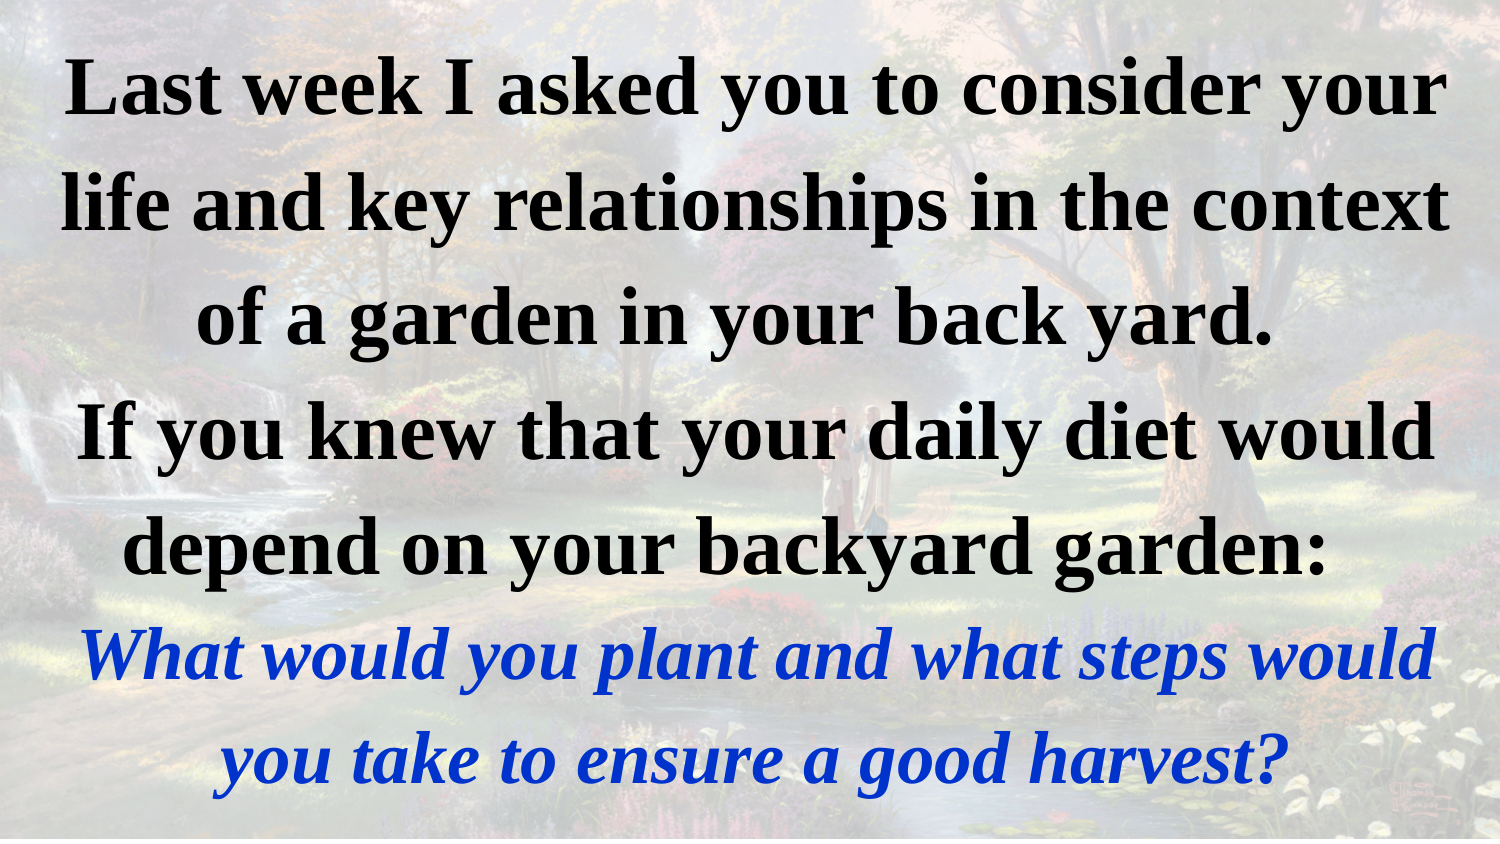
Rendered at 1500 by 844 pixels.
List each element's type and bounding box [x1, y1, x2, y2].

picture [0, 0, 1500, 839]
text_box [0, 839, 1500, 844]
